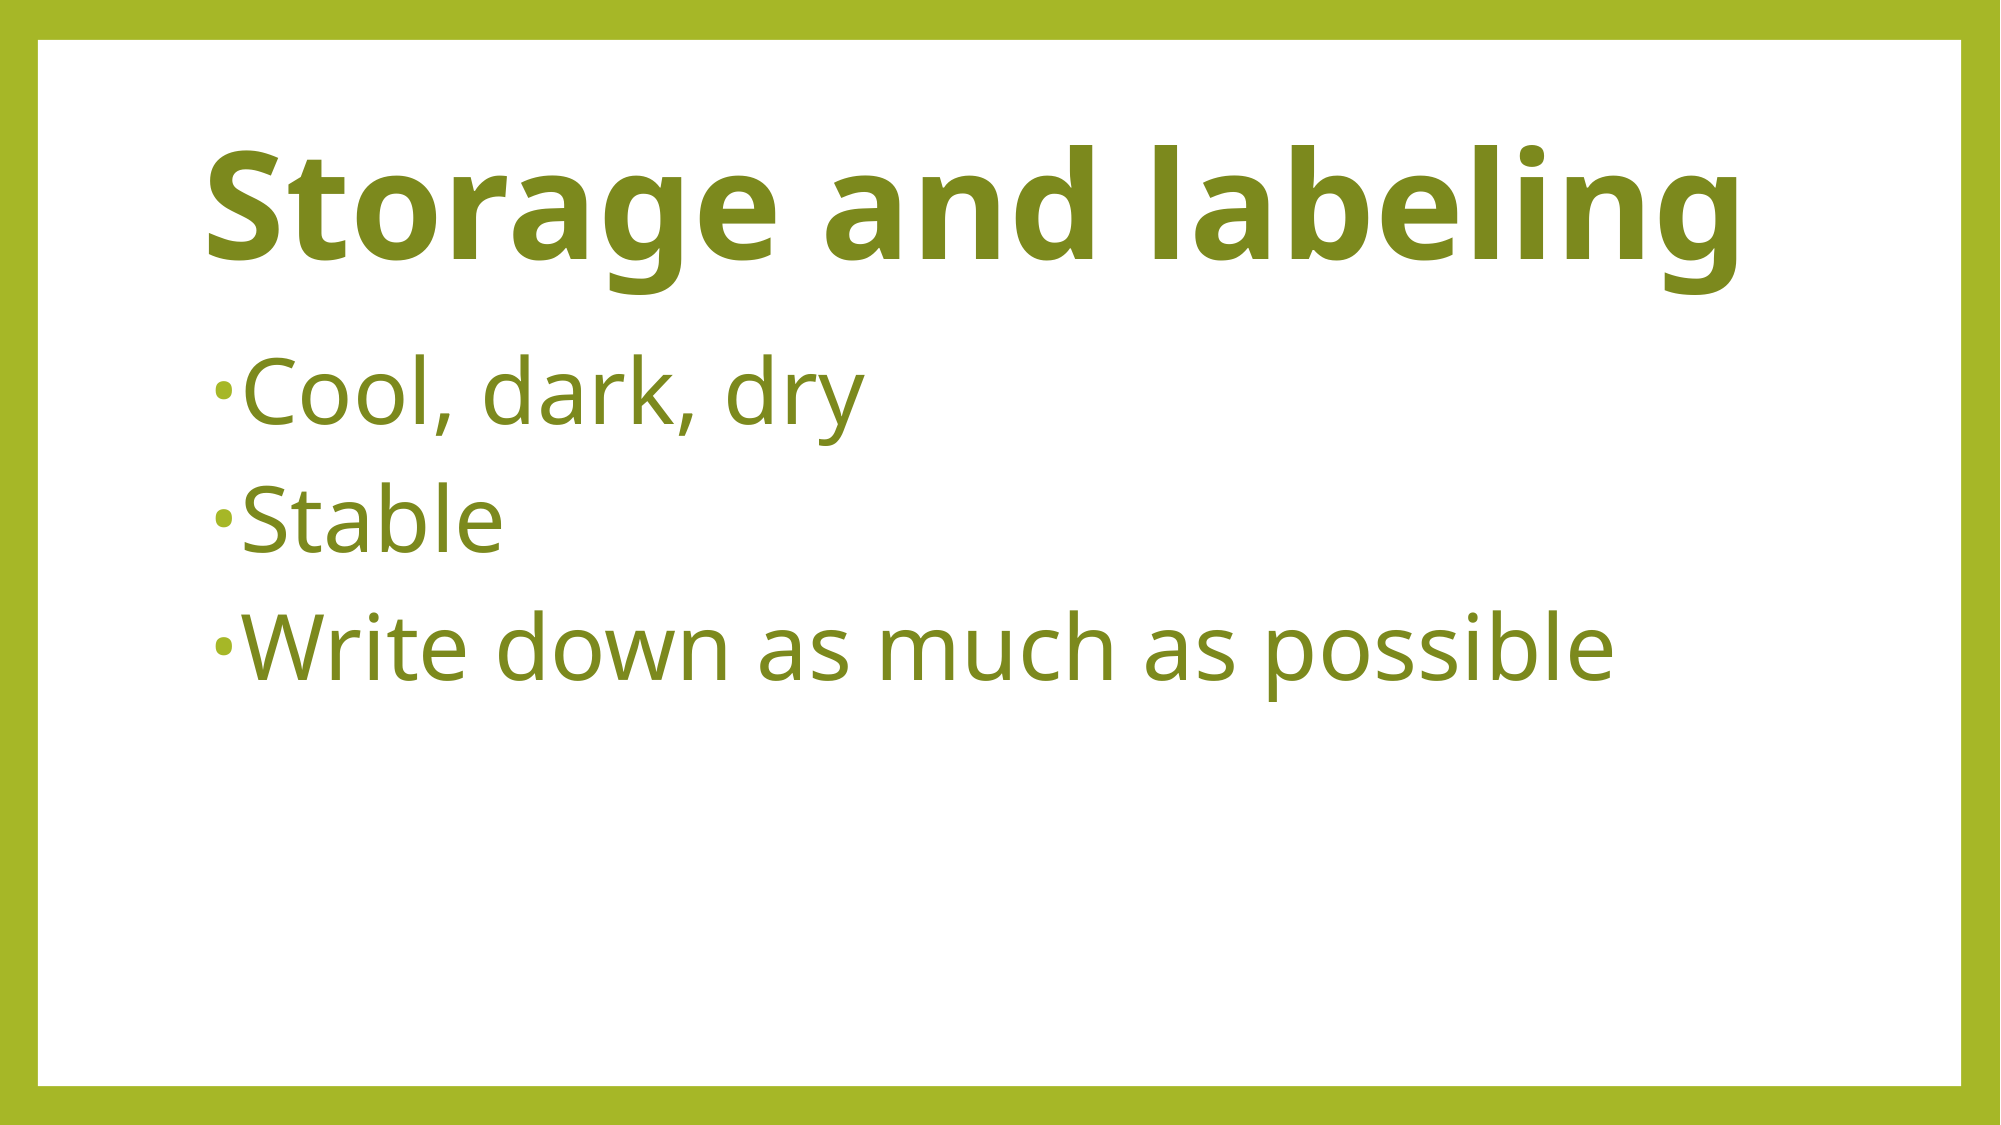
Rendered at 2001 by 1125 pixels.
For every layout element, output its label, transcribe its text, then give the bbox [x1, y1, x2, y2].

title Storage and labeling [187, 99, 1808, 323]
list Cool, dark, dry Stable Write down as much as possible [187, 337, 1808, 1000]
